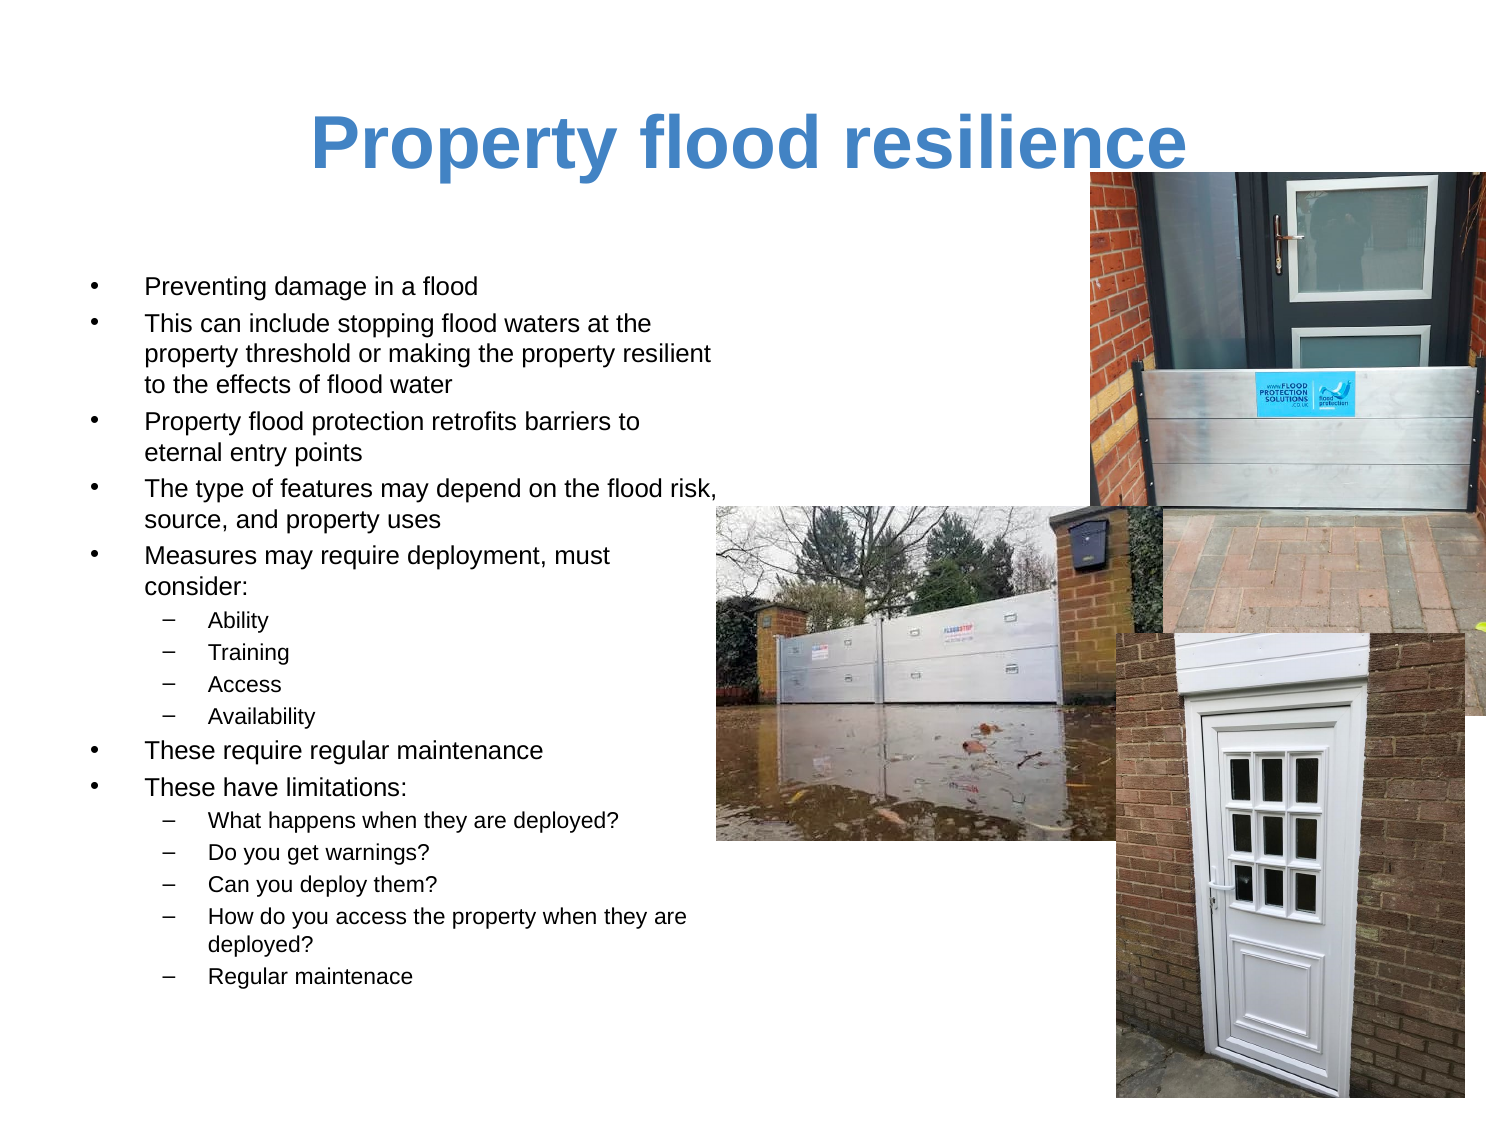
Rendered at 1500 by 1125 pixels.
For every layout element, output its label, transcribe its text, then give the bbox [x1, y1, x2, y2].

title Property flood resilience [75, 45, 1425, 233]
list Preventing damage in a flood This can include stopping flood waters at the property threshold or making the property resilient to the effects of flood water Property flood protection retrofits barriers to eternal entry points The type of features may depend on the flood risk, source, and property uses Measures may require deployment, must consider: Ability Training Access Availability These require regular maintenance These have limitations: What happens when they are deployed? Do you get warnings? Can you deploy them? How do you access the property when they are deployed? Regular maintenace [75, 262, 738, 1005]
picture [715, 172, 1486, 1098]
